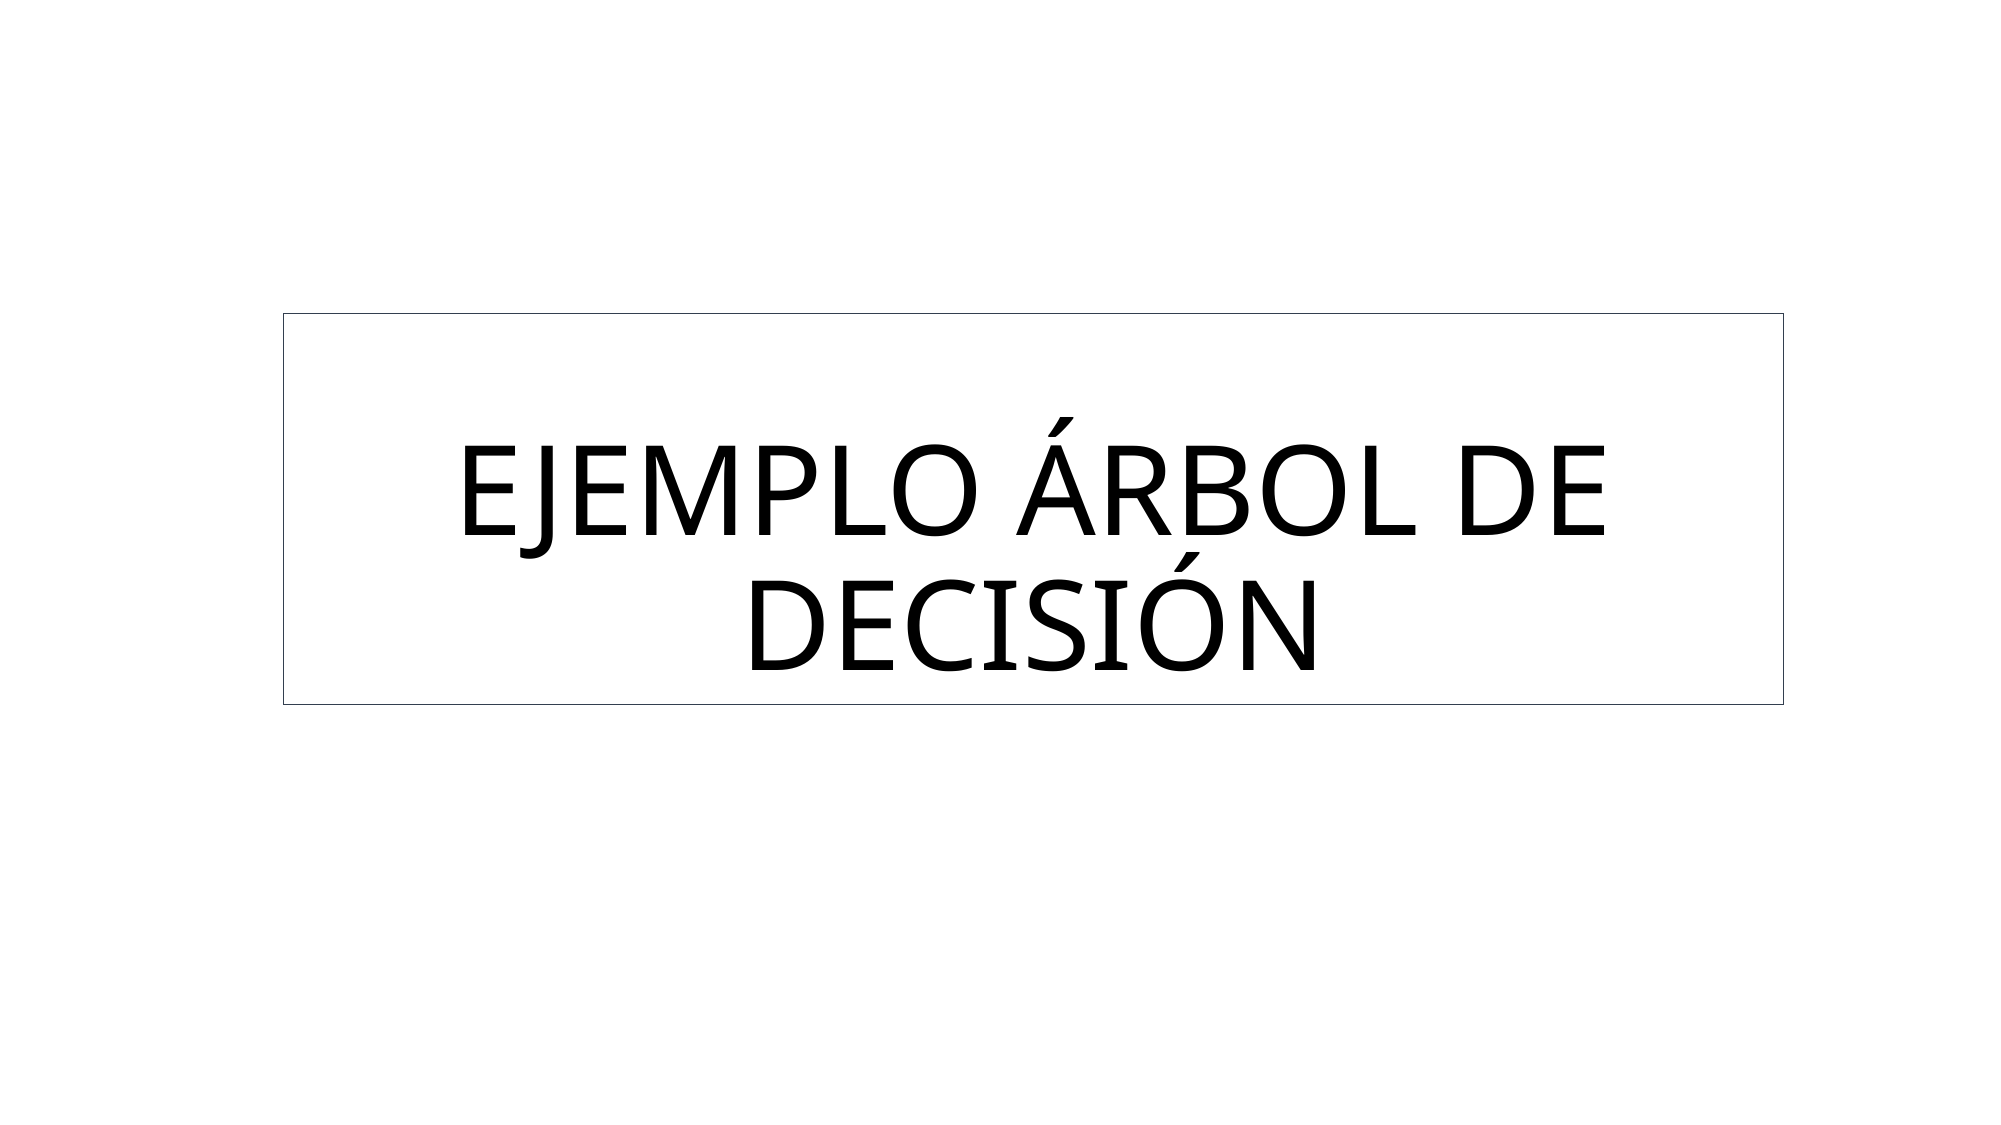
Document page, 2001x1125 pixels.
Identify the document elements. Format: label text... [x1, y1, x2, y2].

title EJEMPLO ÁRBOL DE DECISIÓN [283, 313, 1784, 705]
